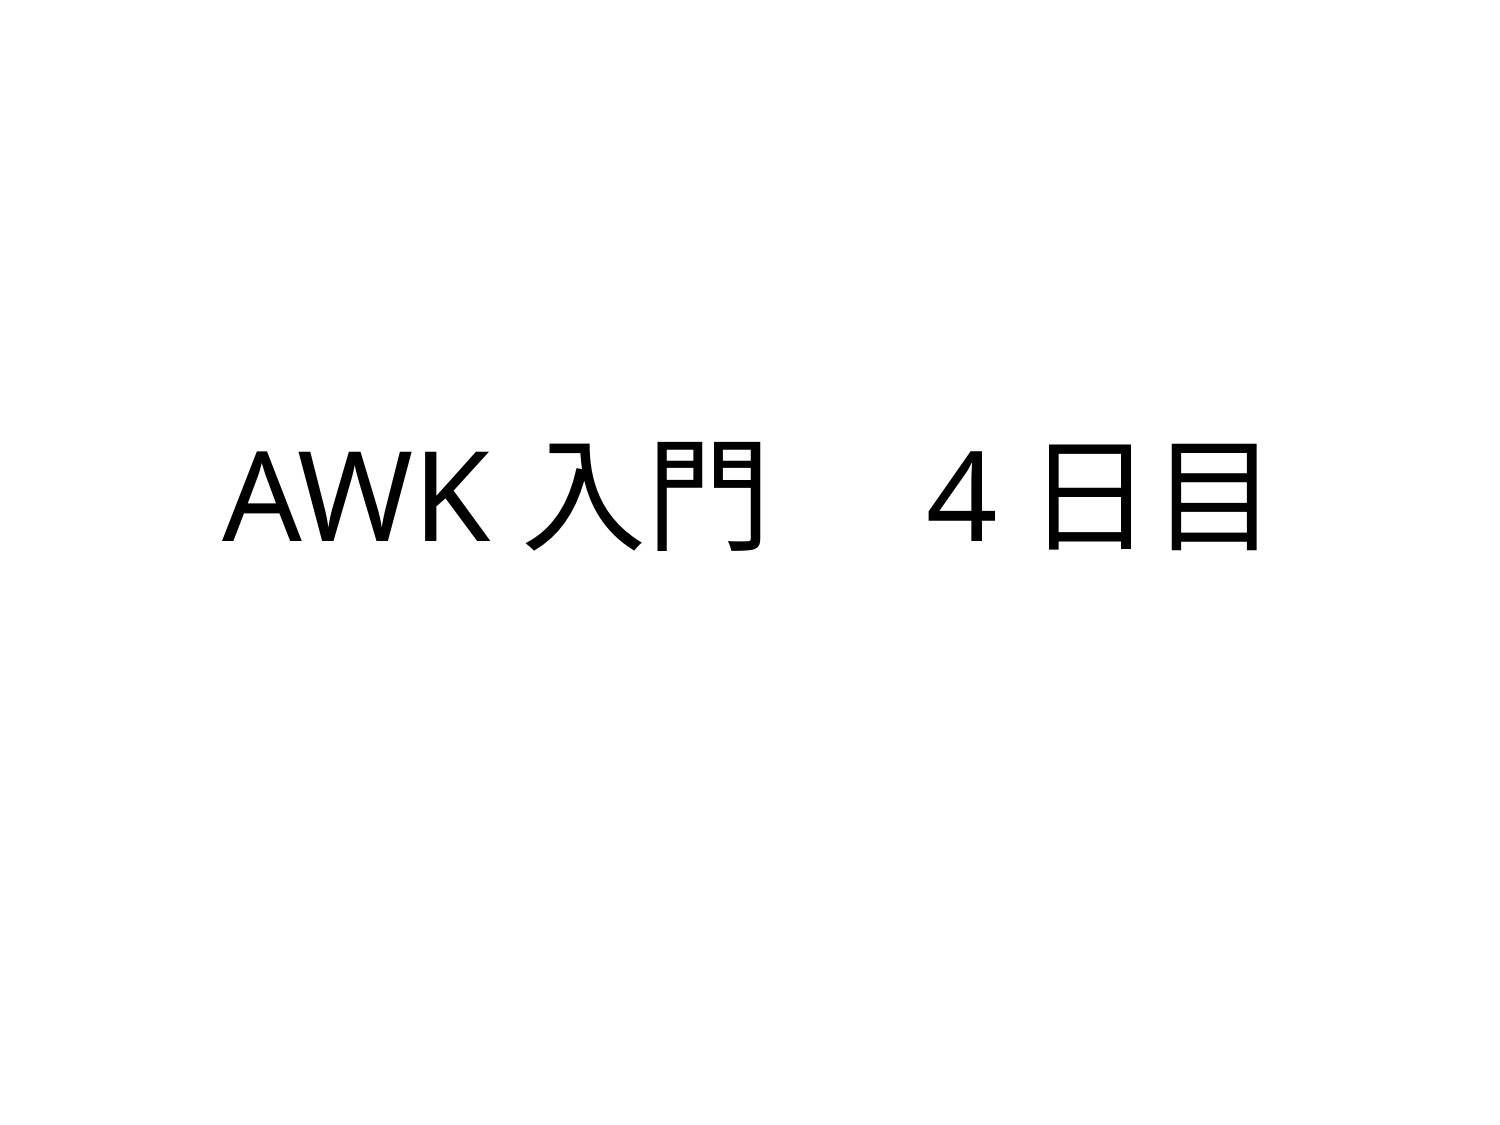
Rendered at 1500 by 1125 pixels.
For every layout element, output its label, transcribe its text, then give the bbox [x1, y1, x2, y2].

title AWK入門 4日目 [112, 184, 1388, 576]
